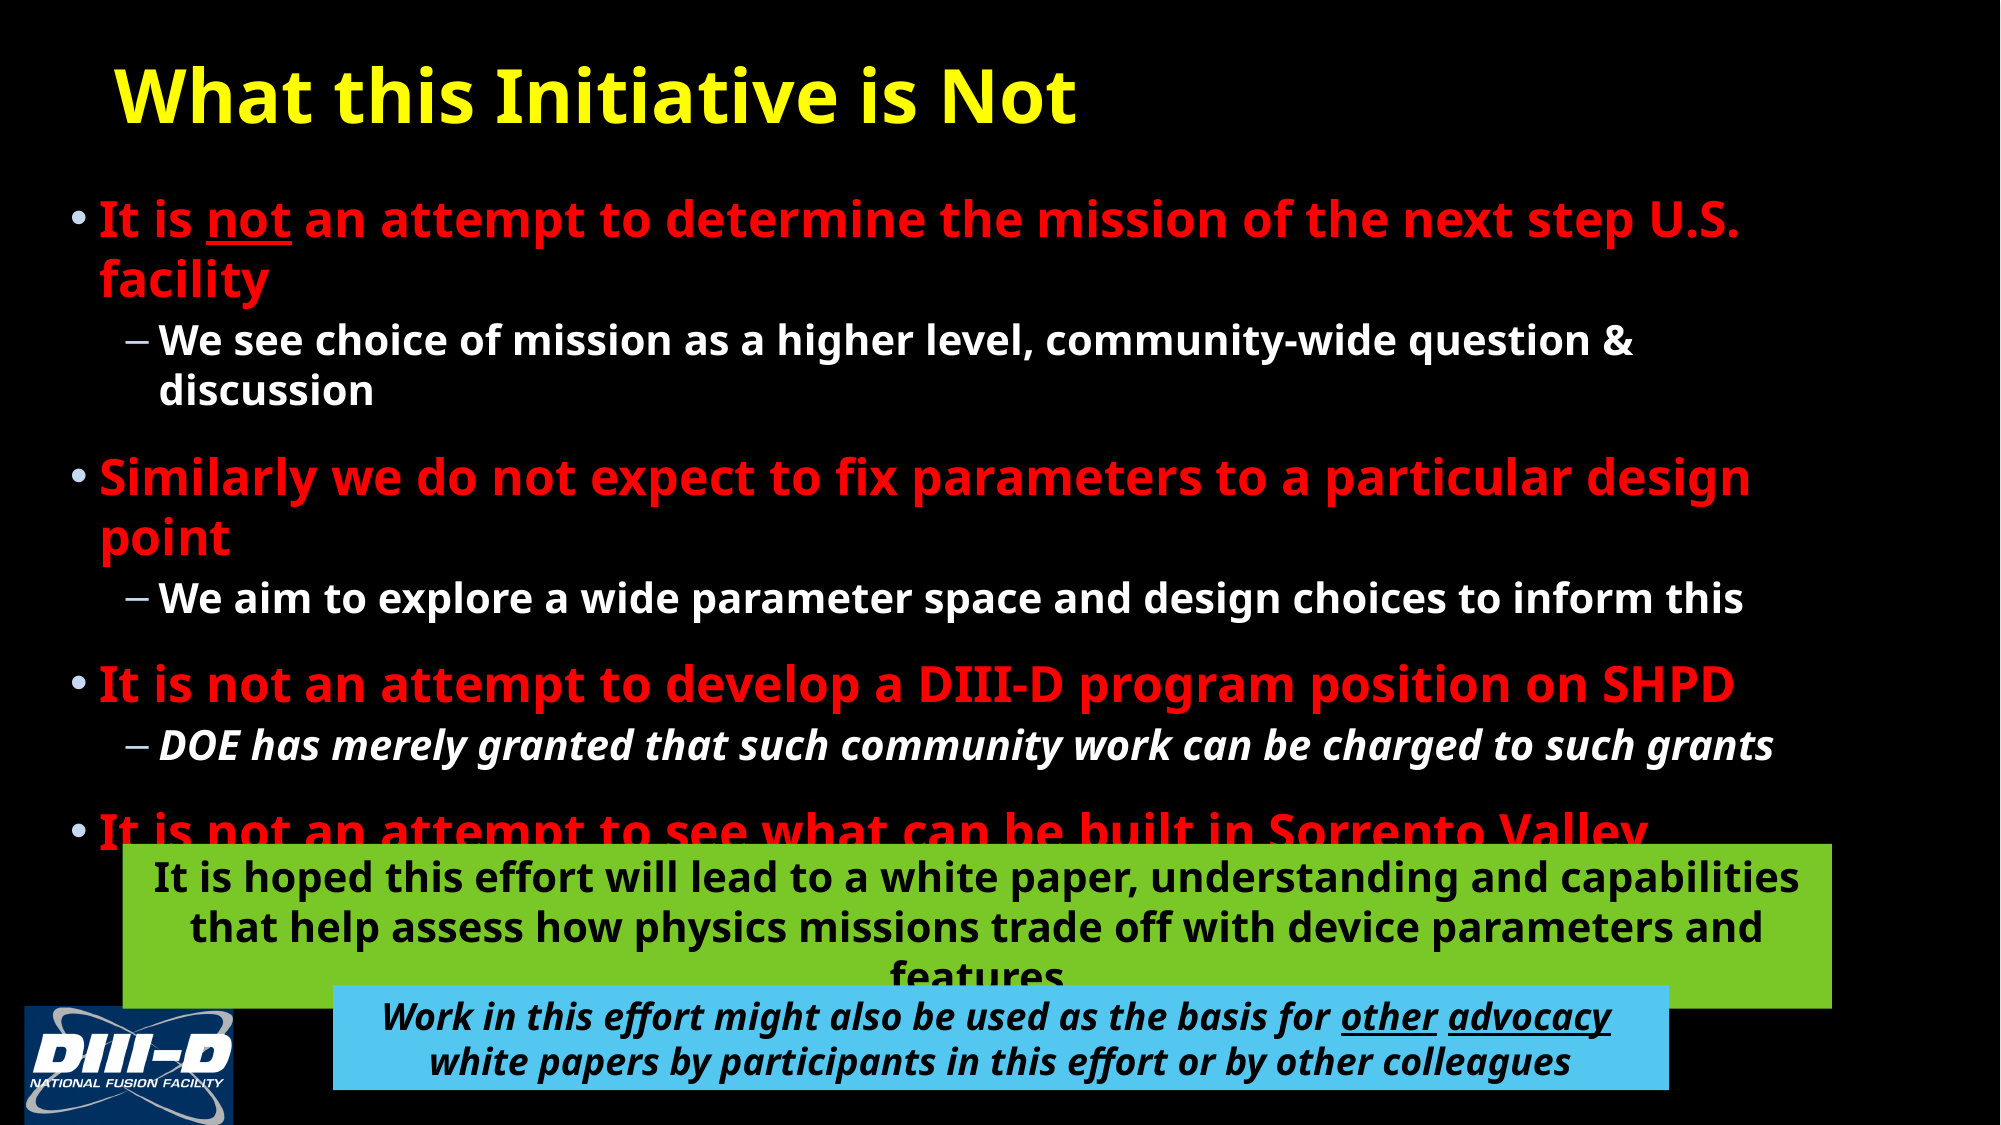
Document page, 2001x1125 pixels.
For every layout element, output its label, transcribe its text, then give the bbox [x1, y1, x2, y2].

text_box It is hoped this effort will lead to a white paper, understanding and capabilities that help assess how physics missions trade off with device parameters and features [122, 843, 1832, 1009]
list It is not an attempt to determine the mission of the next step U.S. facility We see choice of mission as a higher level, community-wide question & discussion Similarly we do not expect to fix parameters to a particular design point We aim to explore a wide parameter space and design choices to inform this It is not an attempt to develop a DIII-D program position on SHPD DOE has merely granted that such community work can be charged to such grants It is not an attempt to see what can be built in Sorrento Valley We neither rule this in or out – its important to simply understand needs from a physics mission & U.S. strategic perspective [55, 180, 1856, 961]
title What this Initiative is Not [99, 53, 1900, 134]
text_box Work in this effort might also be used as the basis for other advocacy white papers by participants in this effort or by other colleagues [333, 985, 1670, 1091]
picture [24, 1006, 234, 1125]
